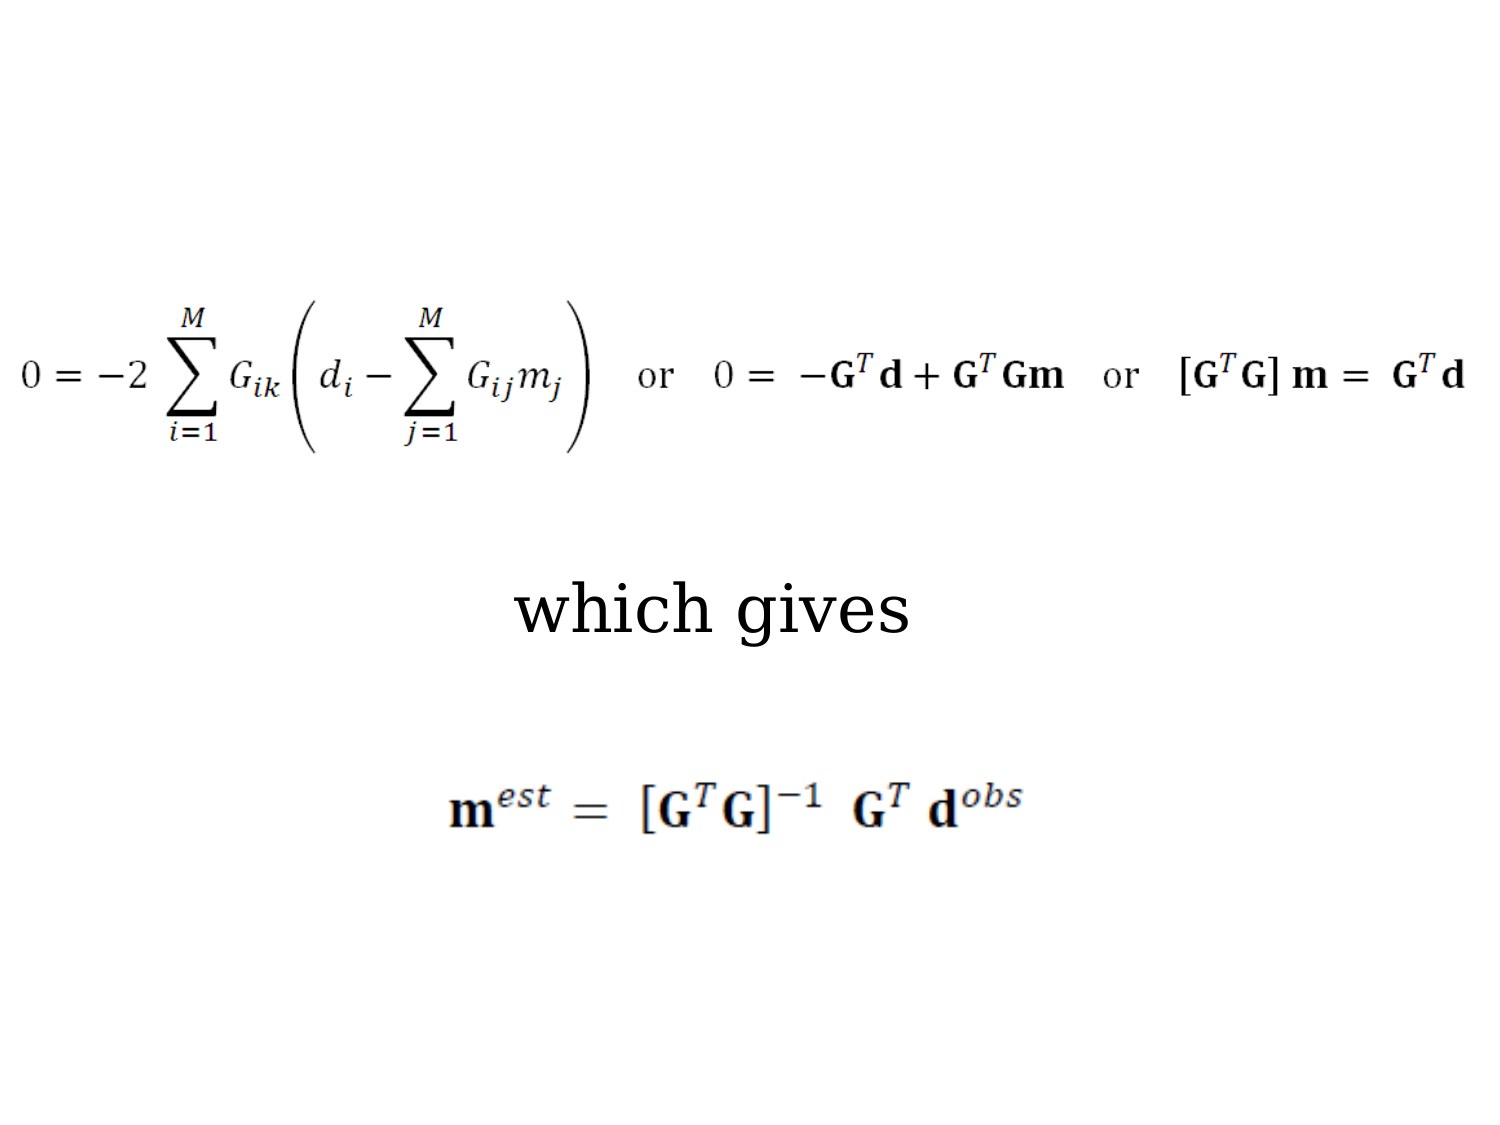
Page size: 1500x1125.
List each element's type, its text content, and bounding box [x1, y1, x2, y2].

text_box which gives [37, 512, 1388, 700]
picture [399, 737, 1038, 904]
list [0, 224, 1483, 488]
